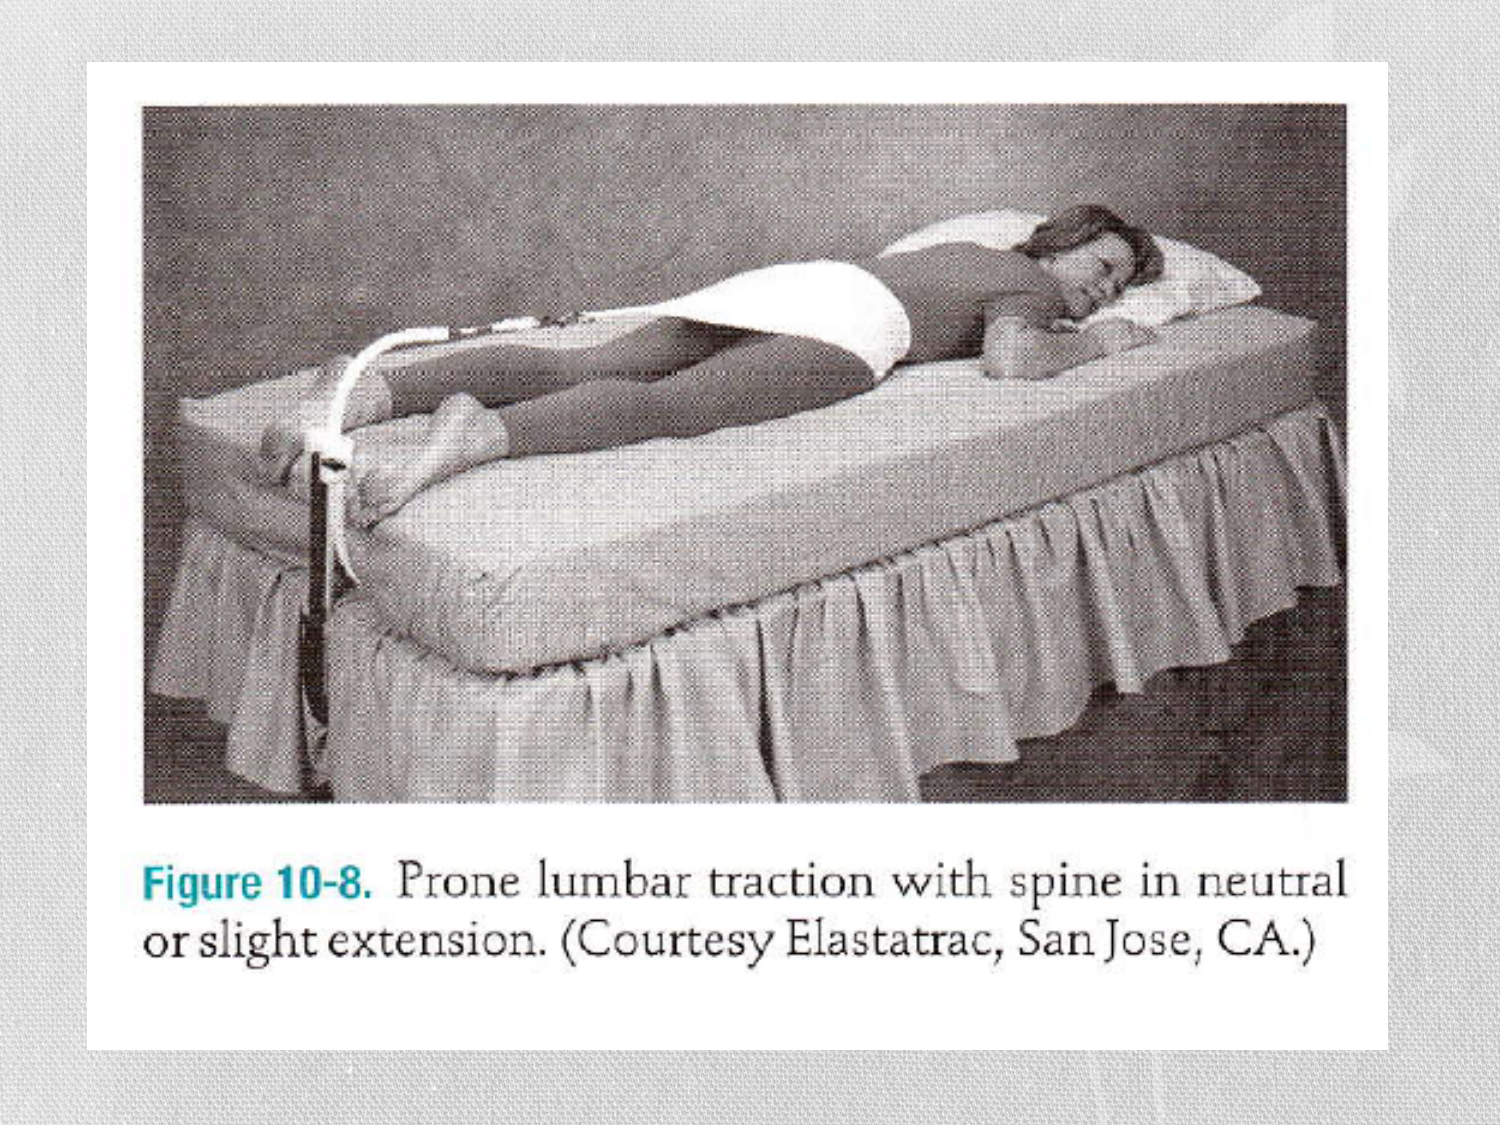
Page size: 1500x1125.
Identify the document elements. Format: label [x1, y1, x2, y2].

picture [87, 62, 1388, 1051]
